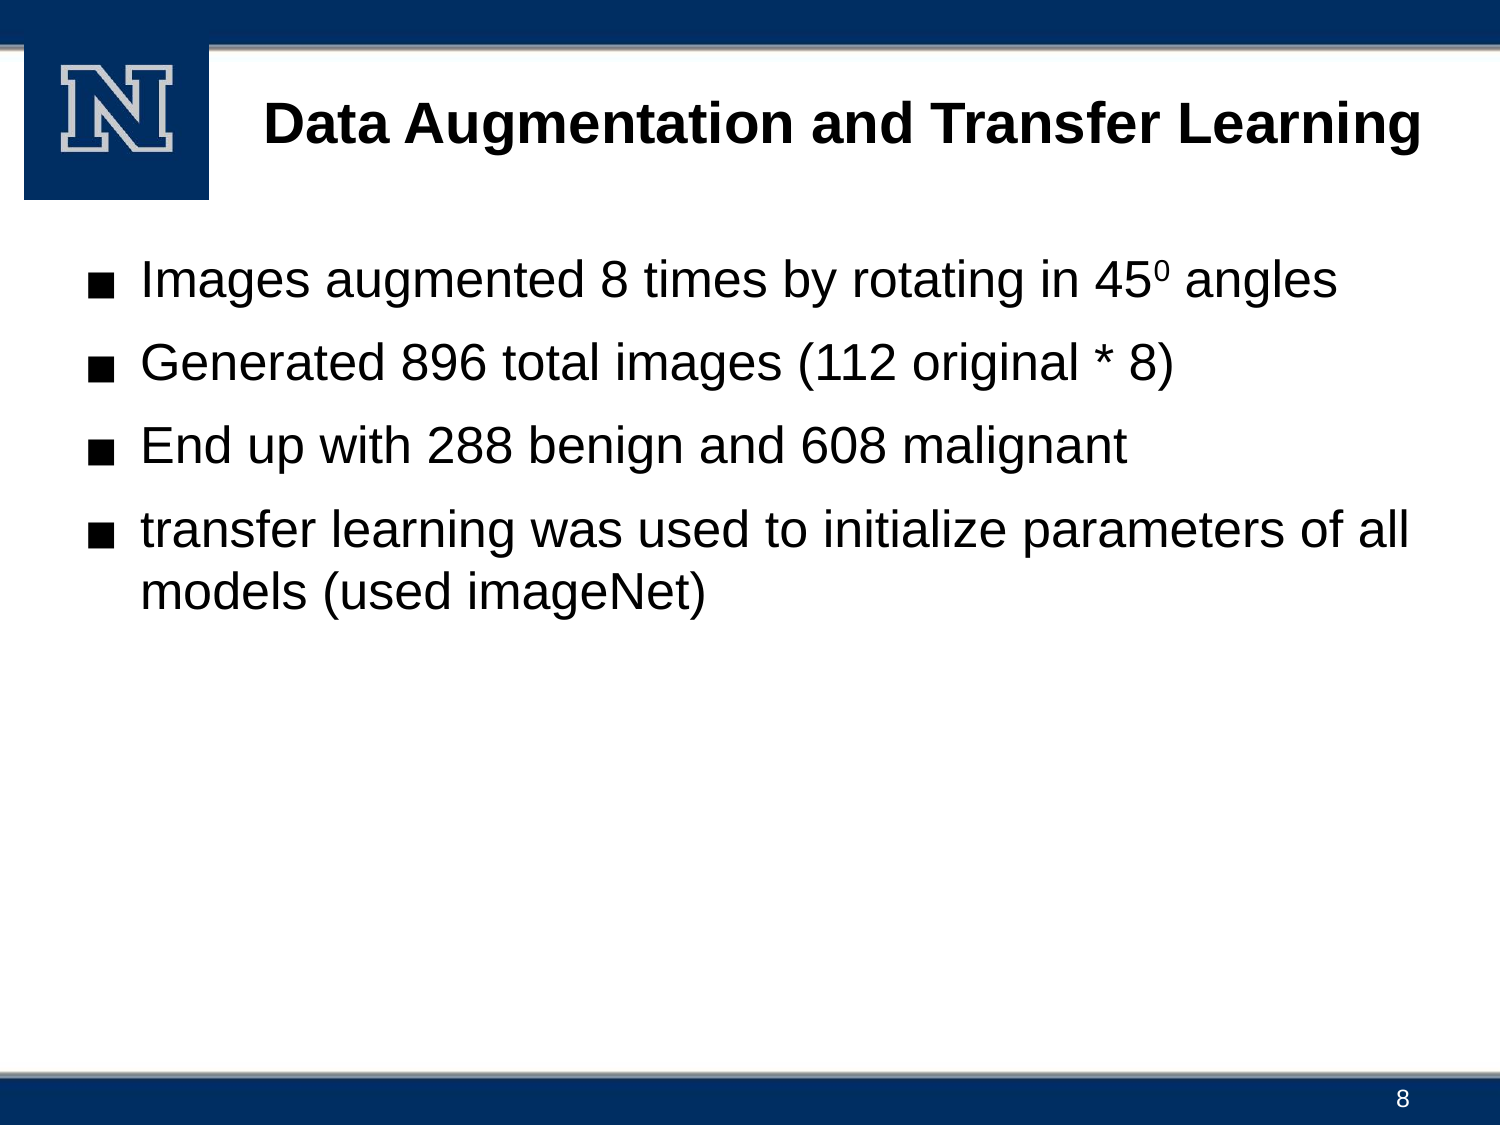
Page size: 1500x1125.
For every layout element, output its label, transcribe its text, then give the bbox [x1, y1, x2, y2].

picture [0, 1062, 1500, 1125]
title Data Augmentation and Transfer Learning [237, 62, 1450, 188]
slide_number ‹#› [1074, 1074, 1425, 1119]
picture [0, 0, 1500, 200]
list Images augmented 8 times by rotating in 450 angles Generated 896 total images (112 original * 8) End up with 288 benign and 608 malignant transfer learning was used to initialize parameters of all models (used imageNet) [50, 237, 1450, 1063]
